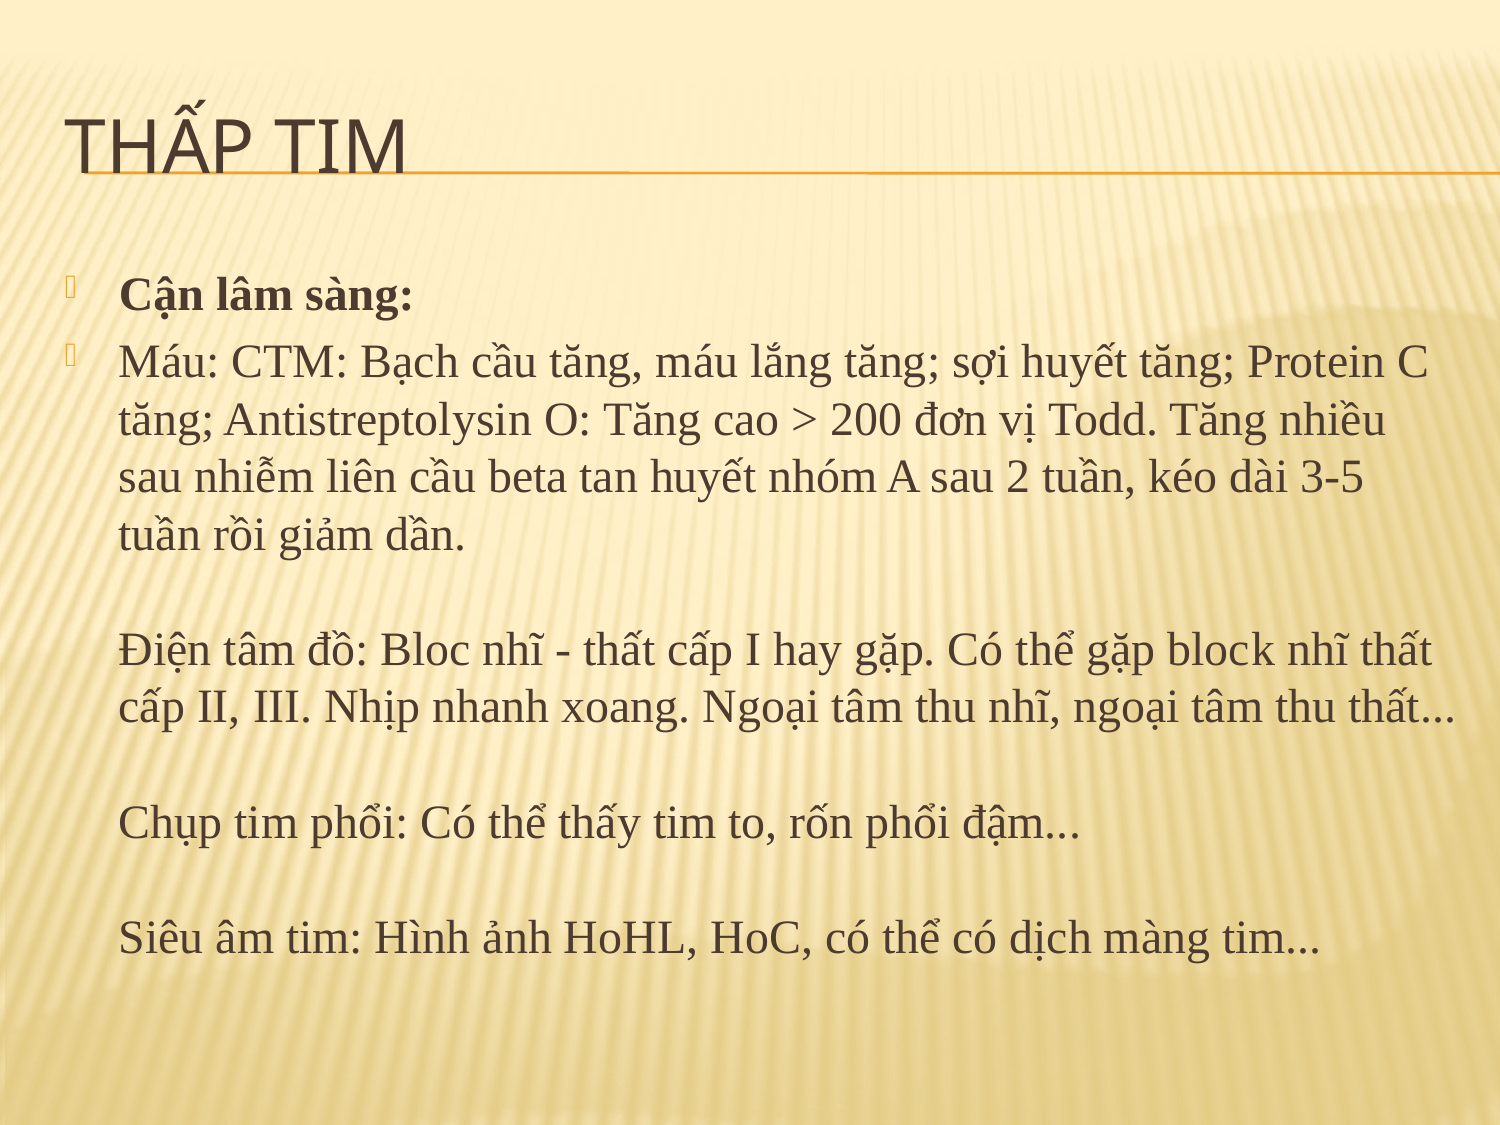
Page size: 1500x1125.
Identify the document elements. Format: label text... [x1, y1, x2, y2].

title Thấp tim [50, 75, 1475, 213]
list Cận lâm sàng: Máu: CTM: Bạch cầu tăng, máu lắng tăng; sợi huyết tăng; Protein C tăng; Antistreptolysin O: Tăng cao > 200 đơn vị Todd. Tăng nhiều sau nhiễm liên cầu beta tan huyết nhóm A sau 2 tuần, kéo dài 3-5 tuần rồi giảm dần. Điện tâm đồ: Bloc nhĩ - thất cấp I hay gặp. Có thể gặp block nhĩ thất cấp II, III. Nhịp nhanh xoang. Ngoại tâm thu nhĩ, ngoại tâm thu thất... Chụp tim phổi: Có thể thấy tim to, rốn phổi đậm... Siêu âm tim: Hình ảnh HoHL, HoC, có thể có dịch màng tim... [50, 254, 1475, 998]
